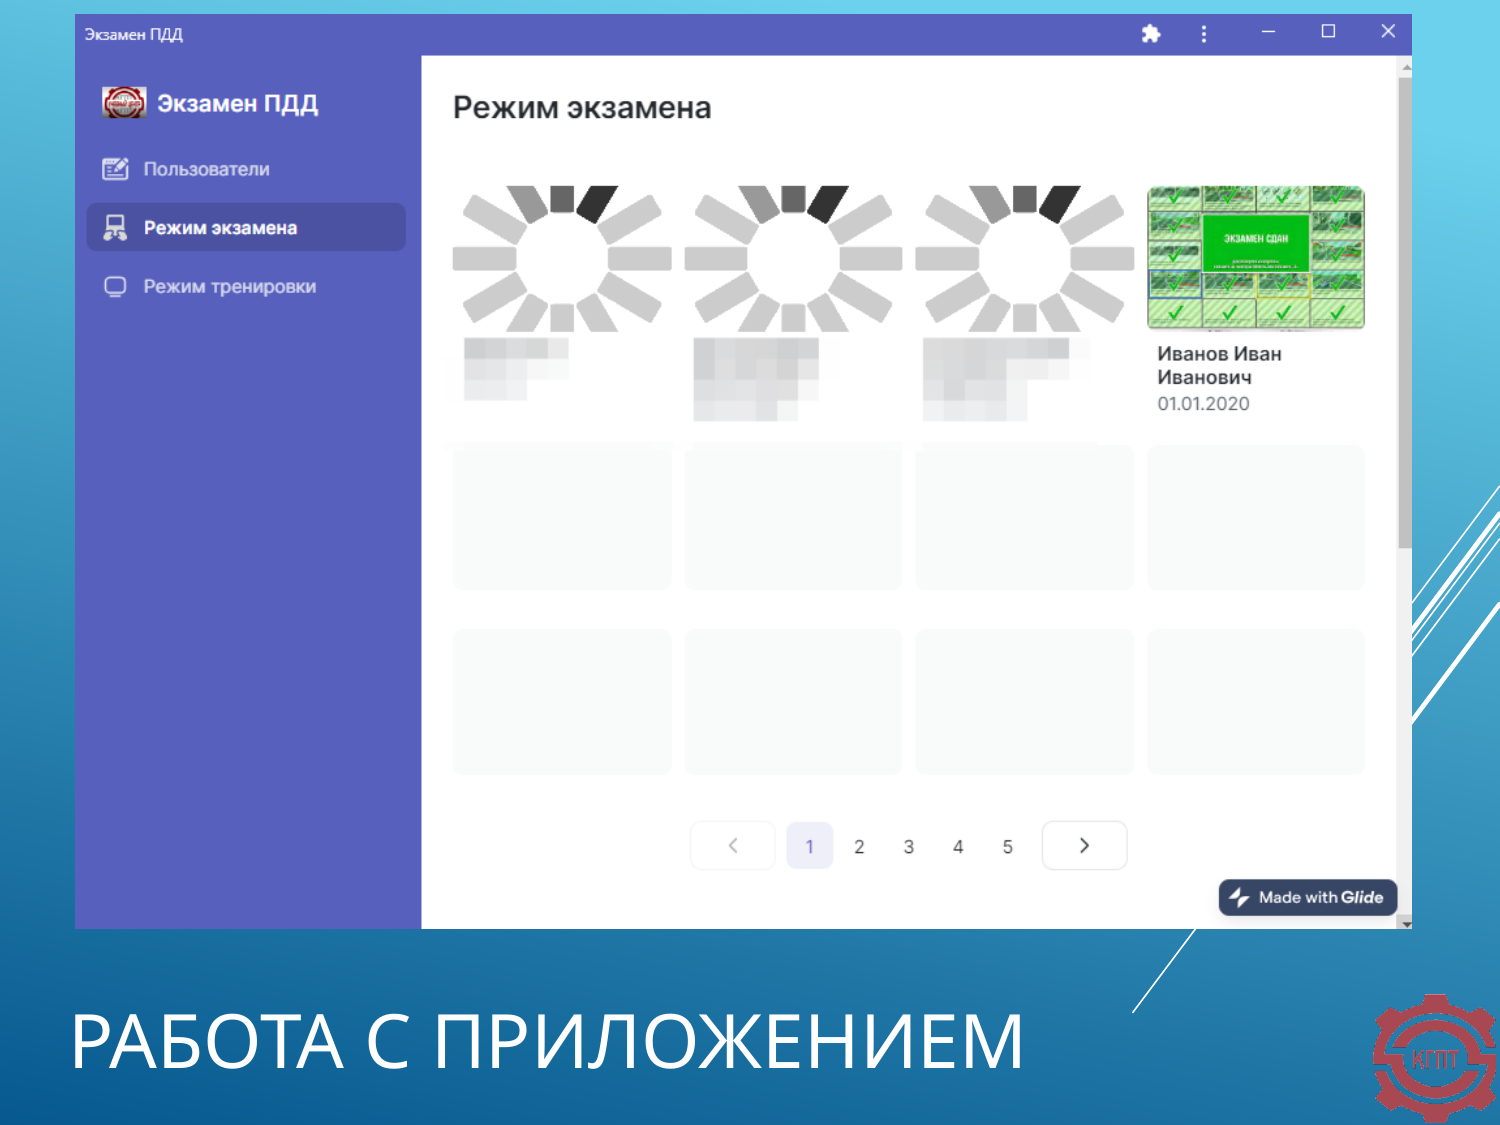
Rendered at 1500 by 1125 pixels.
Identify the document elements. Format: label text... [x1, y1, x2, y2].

picture [75, 14, 1412, 929]
title Работа с приложением [53, 975, 1104, 1102]
picture [1368, 993, 1497, 1125]
